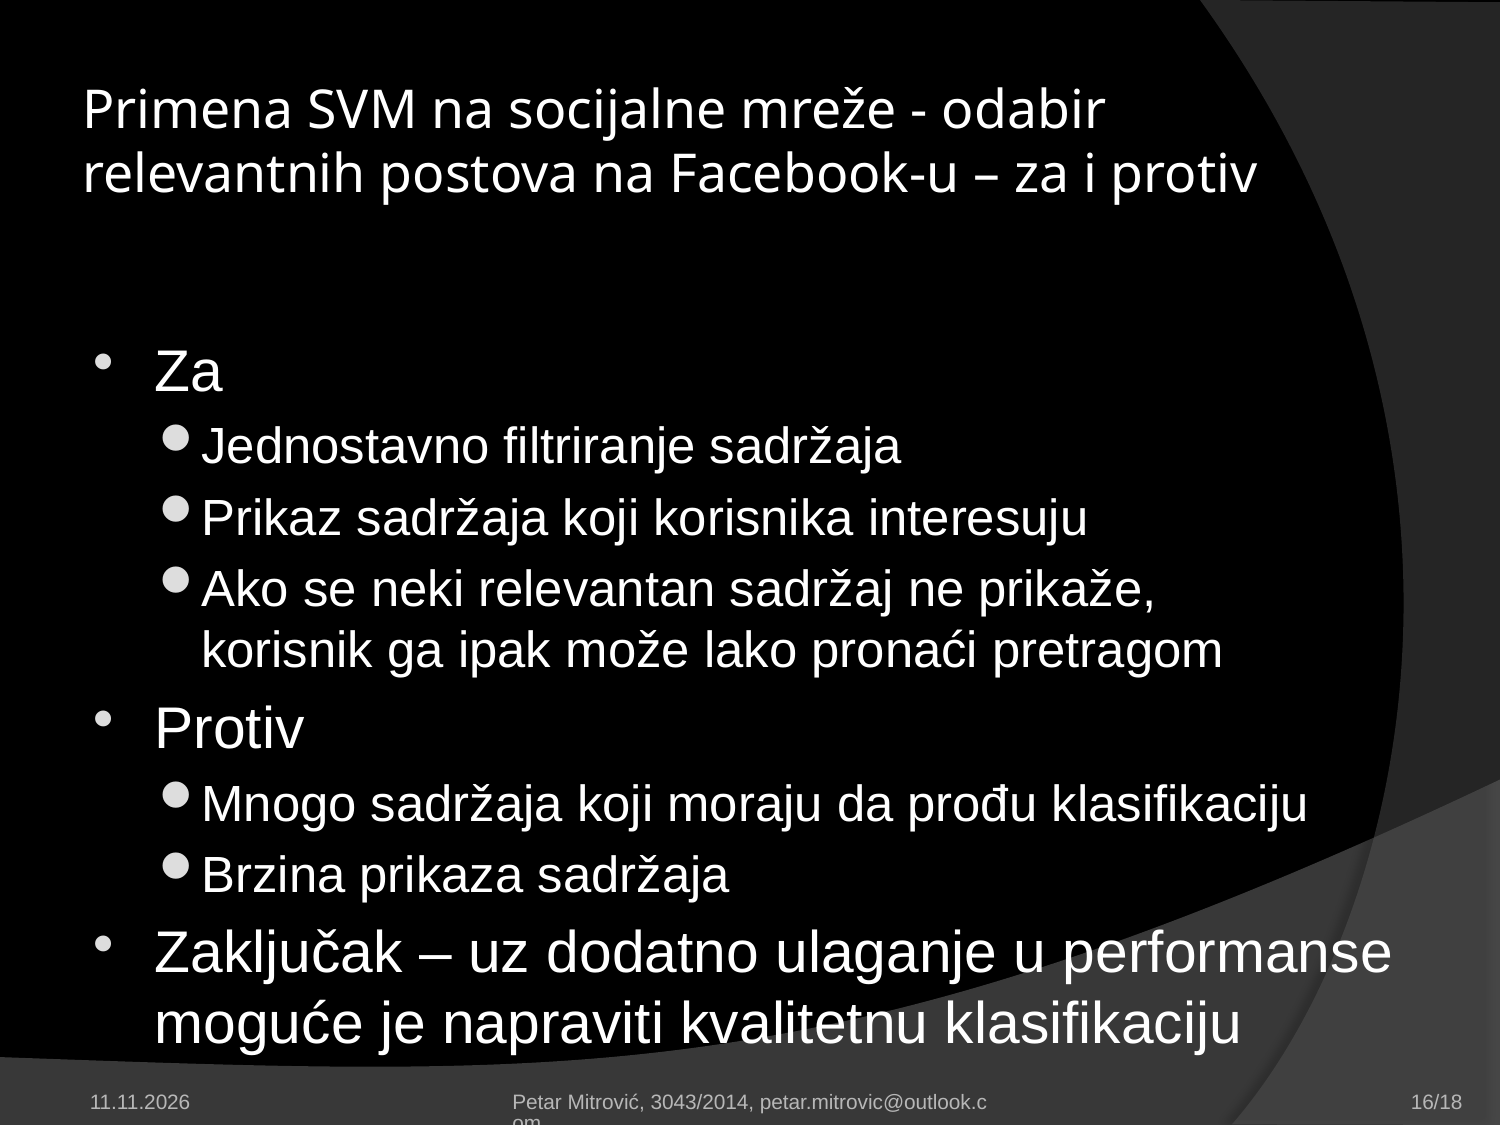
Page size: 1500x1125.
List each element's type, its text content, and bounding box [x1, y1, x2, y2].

footer Petar Mitrović, 3043/2014, petar.mitrovic@outlook.com [512, 1053, 988, 1114]
slide_number 16/18 [1337, 1053, 1463, 1114]
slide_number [75, 1053, 425, 1114]
list Za Jednostavno filtriranje sadržaja Prikaz sadržaja koji korisnika interesuju Ako se neki relevantan sadržaj ne prikaže, korisnik ga ipak može lako pronaći pretragom Protiv Mnogo sadržaja koji moraju da prođu klasifikaciju Brzina prikaza sadržaja Zaključak – uz dodatno ulaganje u performanse moguće je napraviti kvalitetnu klasifikaciju [75, 324, 1500, 1068]
title Primena SVM na socijalne mreže - odabir relevantnih postova na Facebook-u – za i protiv [75, 45, 1300, 233]
